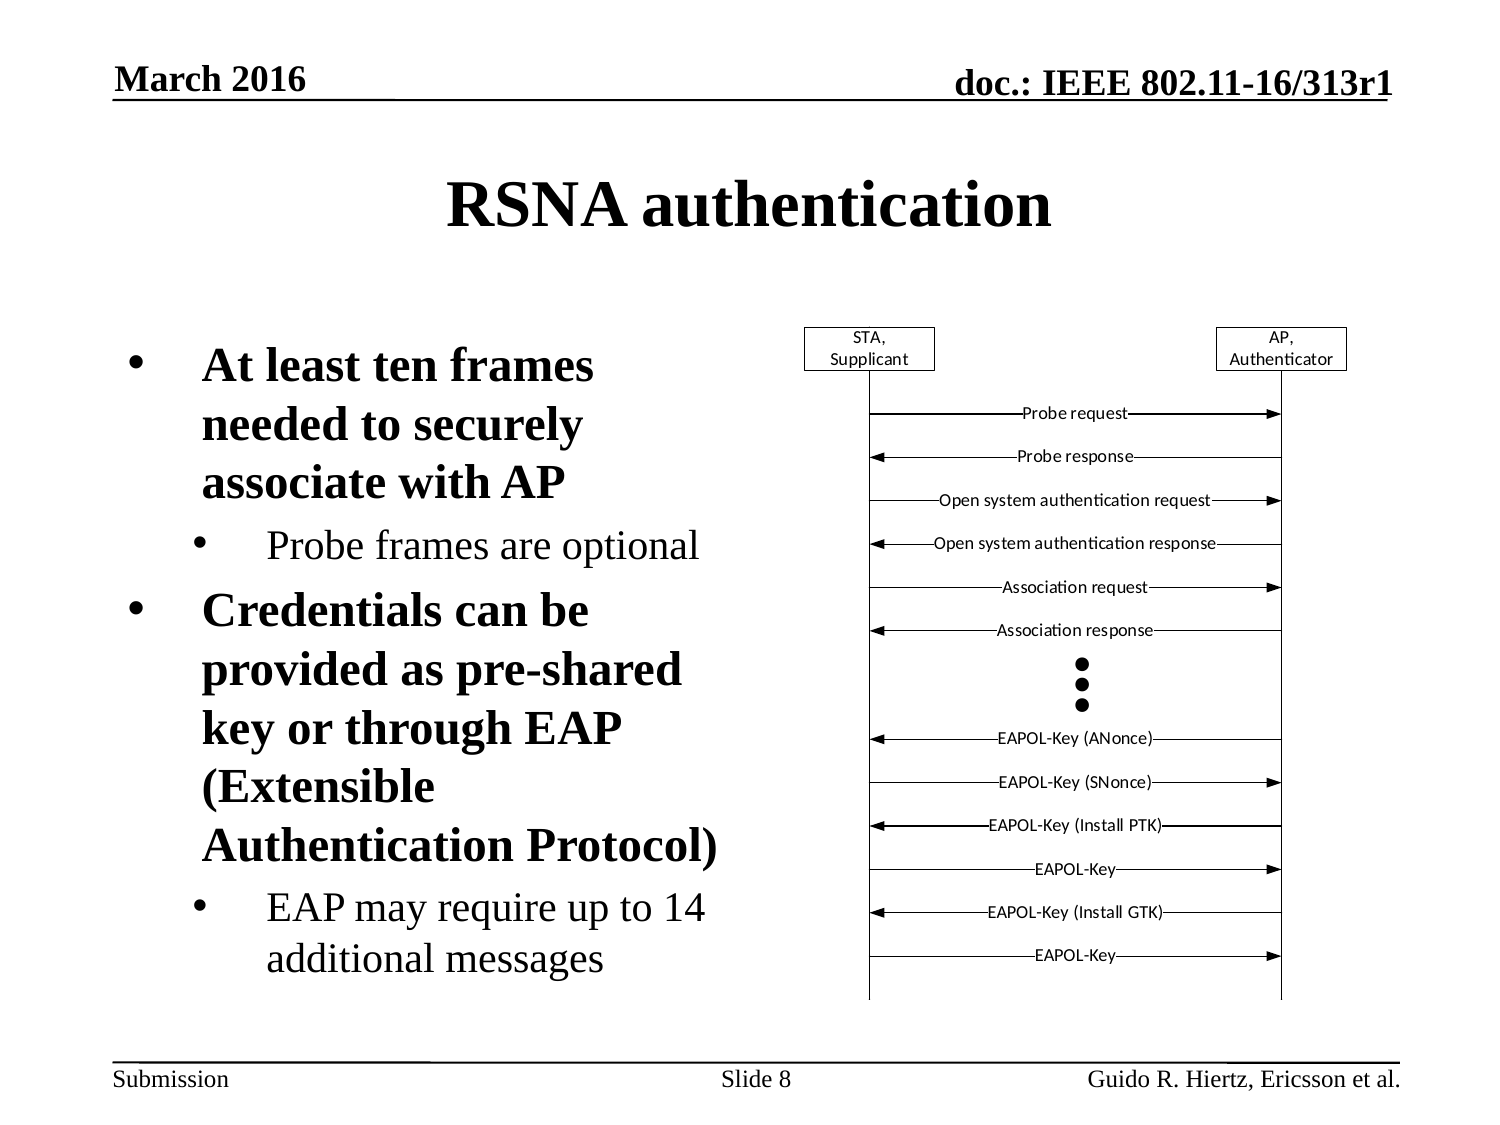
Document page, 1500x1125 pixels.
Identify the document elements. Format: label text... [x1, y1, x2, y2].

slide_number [114, 54, 423, 100]
footer Guido R. Hiertz, Ericsson et al. [878, 1061, 1402, 1093]
title RSNA authentication [112, 112, 1388, 288]
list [801, 324, 1348, 1000]
slide_number Slide 8 [712, 1061, 800, 1123]
list At least ten frames needed to securely associate with AP Probe frames are optional Credentials can be provided as pre-shared key or through EAP (Extensible Authentication Protocol) EAP may require up to 14 additional messages [112, 324, 738, 1000]
